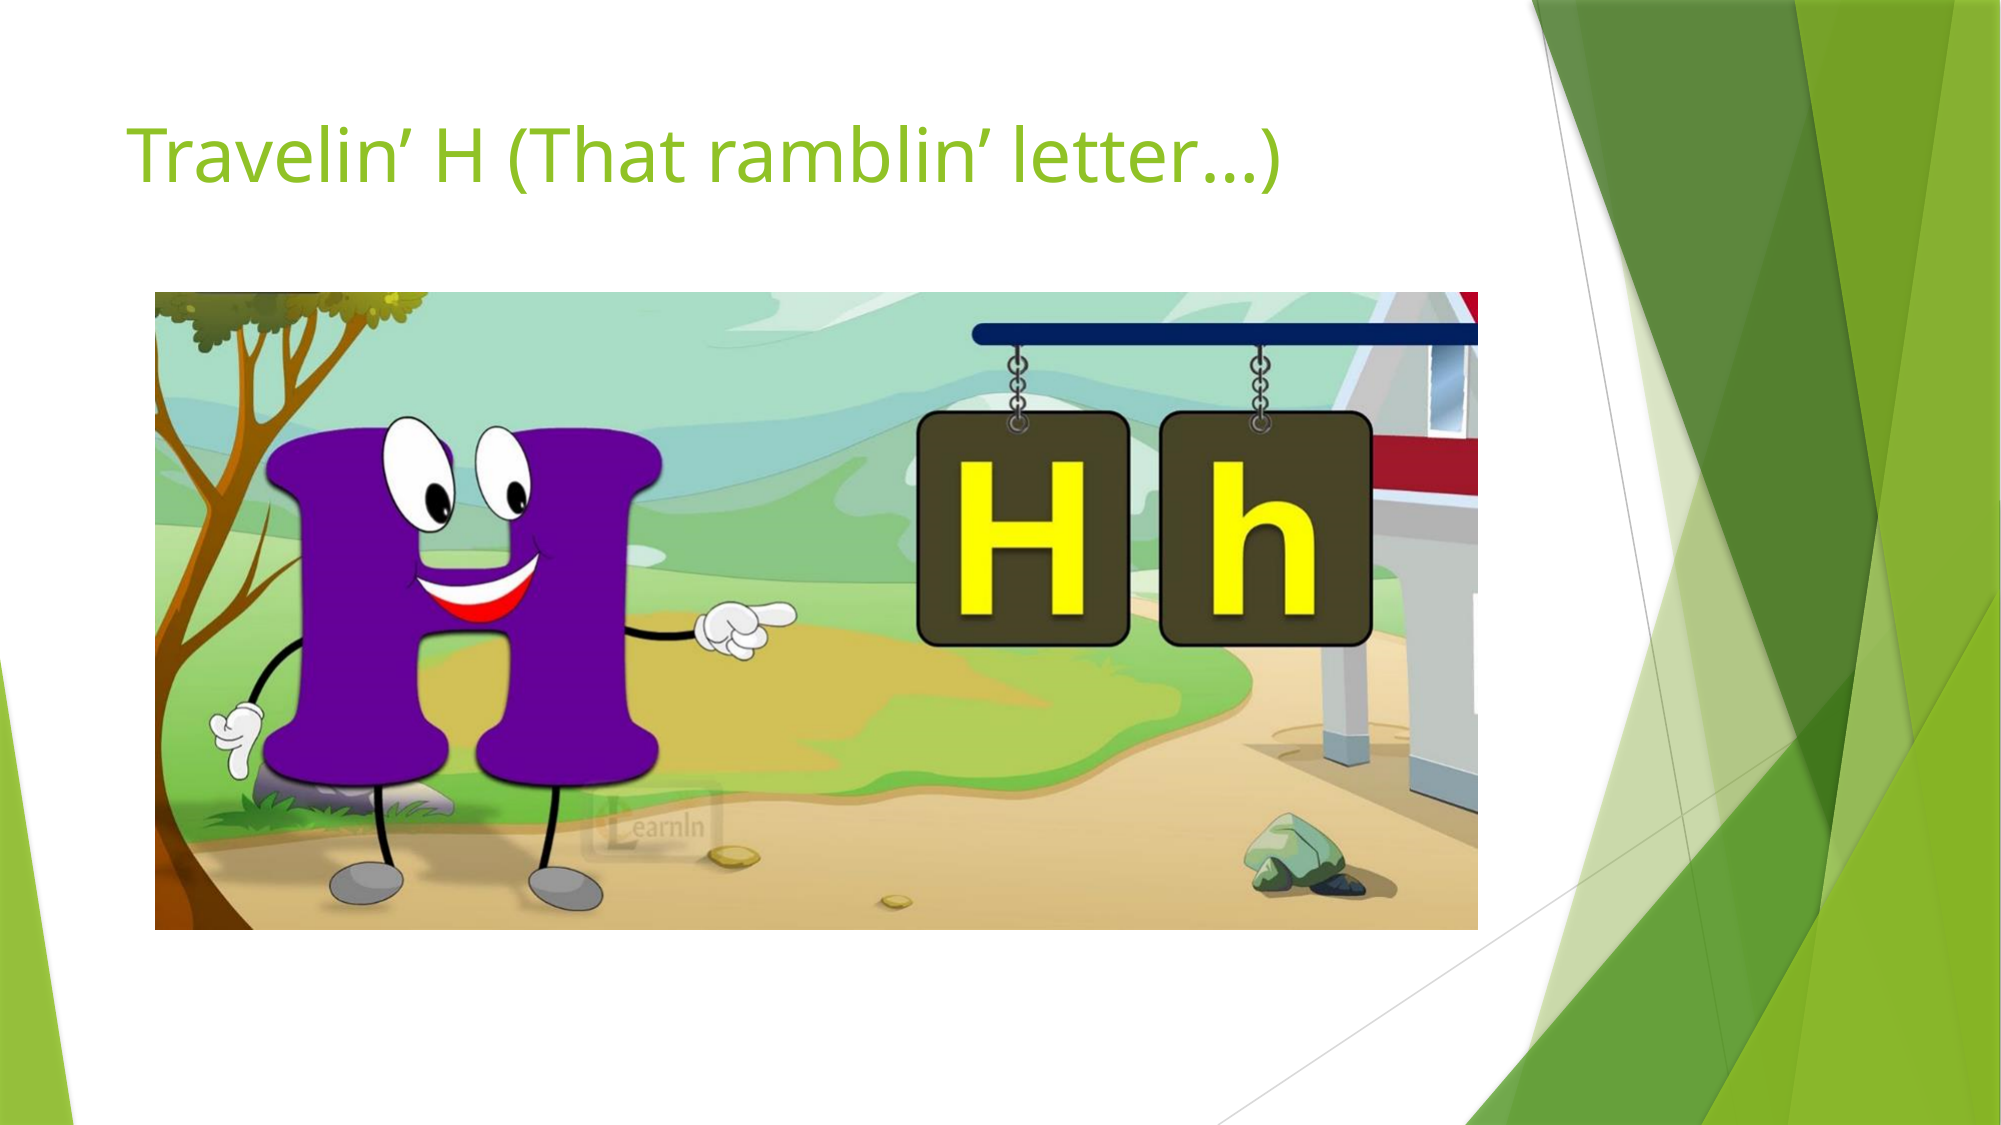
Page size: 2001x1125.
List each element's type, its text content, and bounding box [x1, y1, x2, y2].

picture [154, 292, 1478, 931]
title Travelin’ H (That ramblin’ letter…) [111, 99, 1522, 317]
